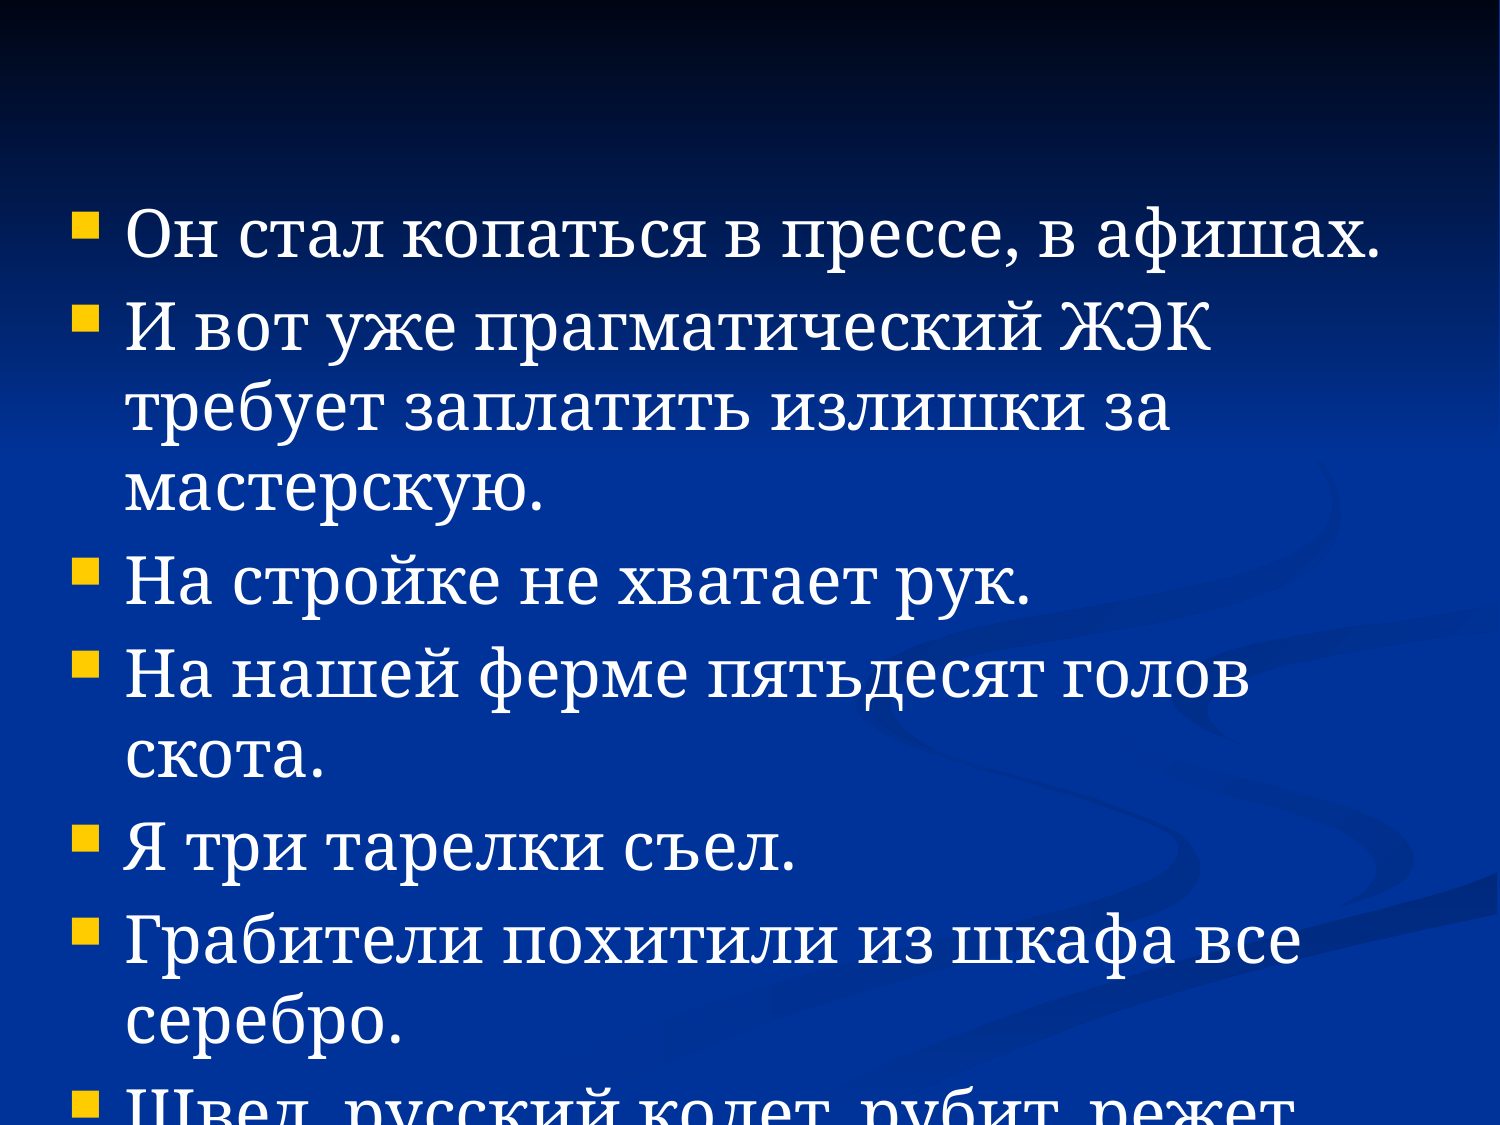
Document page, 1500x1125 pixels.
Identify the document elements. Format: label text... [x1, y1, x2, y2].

list Он стал копаться в прессе, в афишах. И вот уже прагматический ЖЭК требует заплатить излишки за мастерскую. На стройке не хватает рук. На нашей ферме пятьдесят голов скота. Я три тарелки съел. Грабители похитили из шкафа все серебро. Швед, русский колет, рубит, режет. [52, 89, 1426, 1006]
